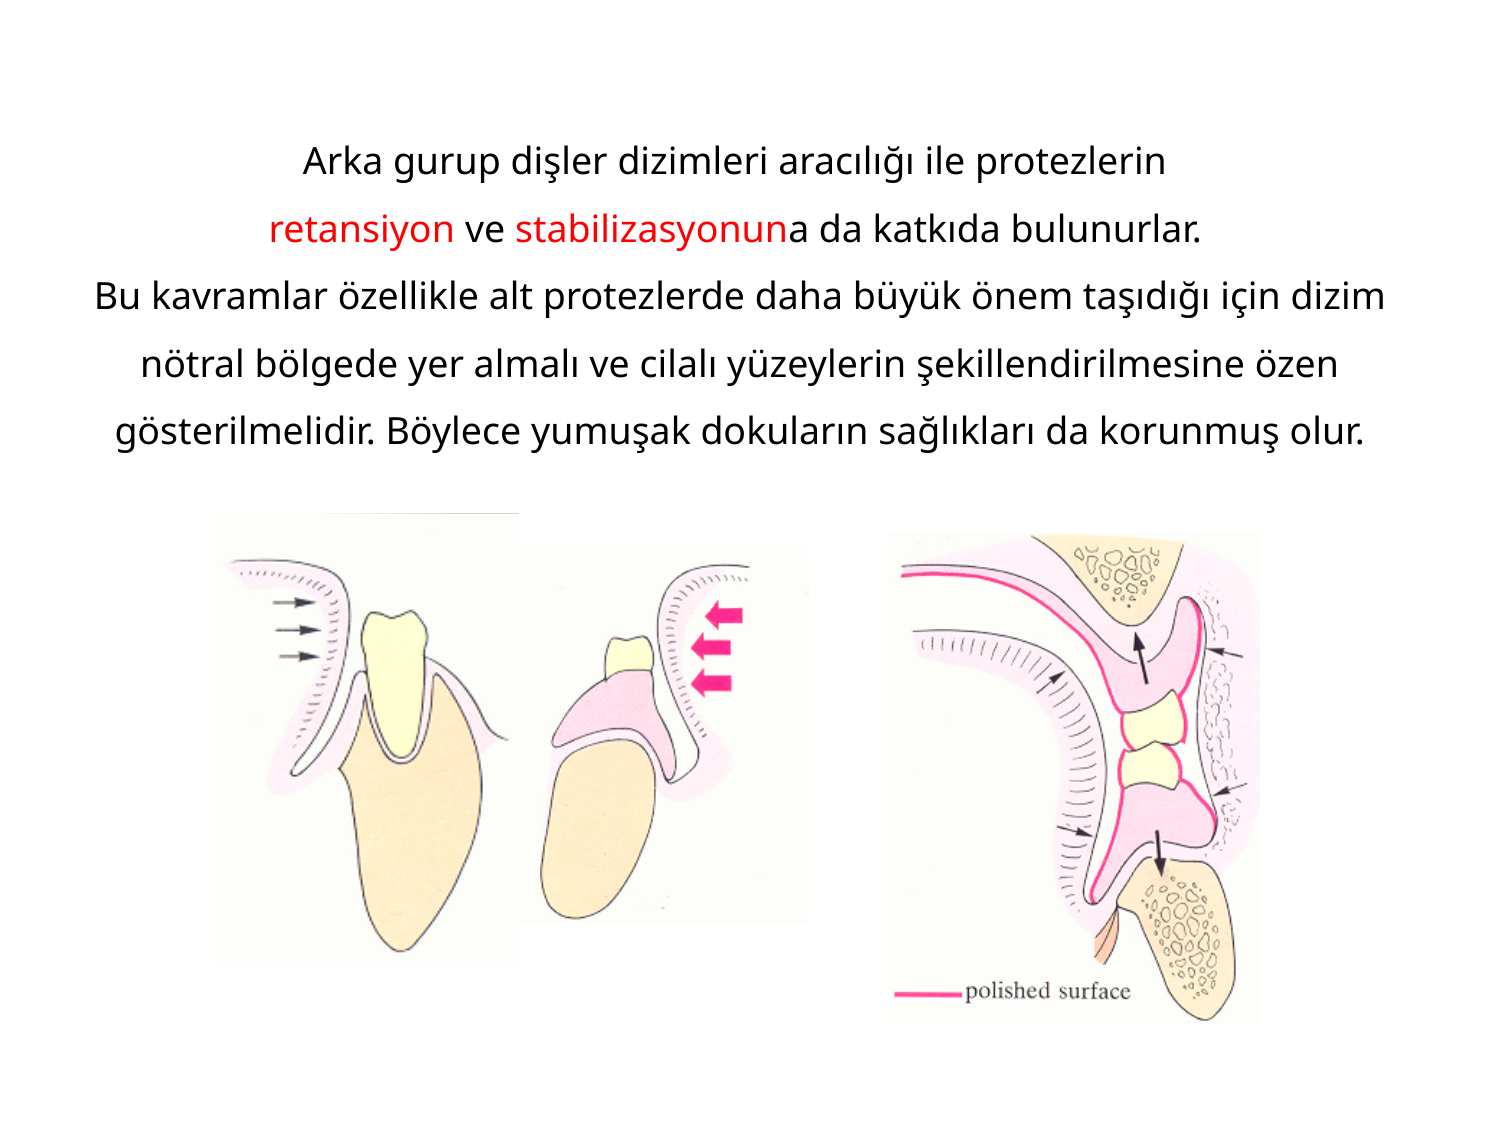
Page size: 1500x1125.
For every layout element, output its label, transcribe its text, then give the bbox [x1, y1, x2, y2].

picture [888, 532, 1261, 1025]
picture [215, 513, 810, 962]
text_box Arka gurup dişler dizimleri aracılığı ile protezlerin retansiyon ve stabilizasyonuna da katkıda bulunurlar. Bu kavramlar özellikle alt protezlerde daha büyük önem taşıdığı için dizim nötral bölgede yer almalı ve cilalı yüzeylerin şekillendirilmesine özen gösterilmelidir. Böylece yumuşak dokuların sağlıkları da korunmuş olur. [77, 107, 1403, 460]
